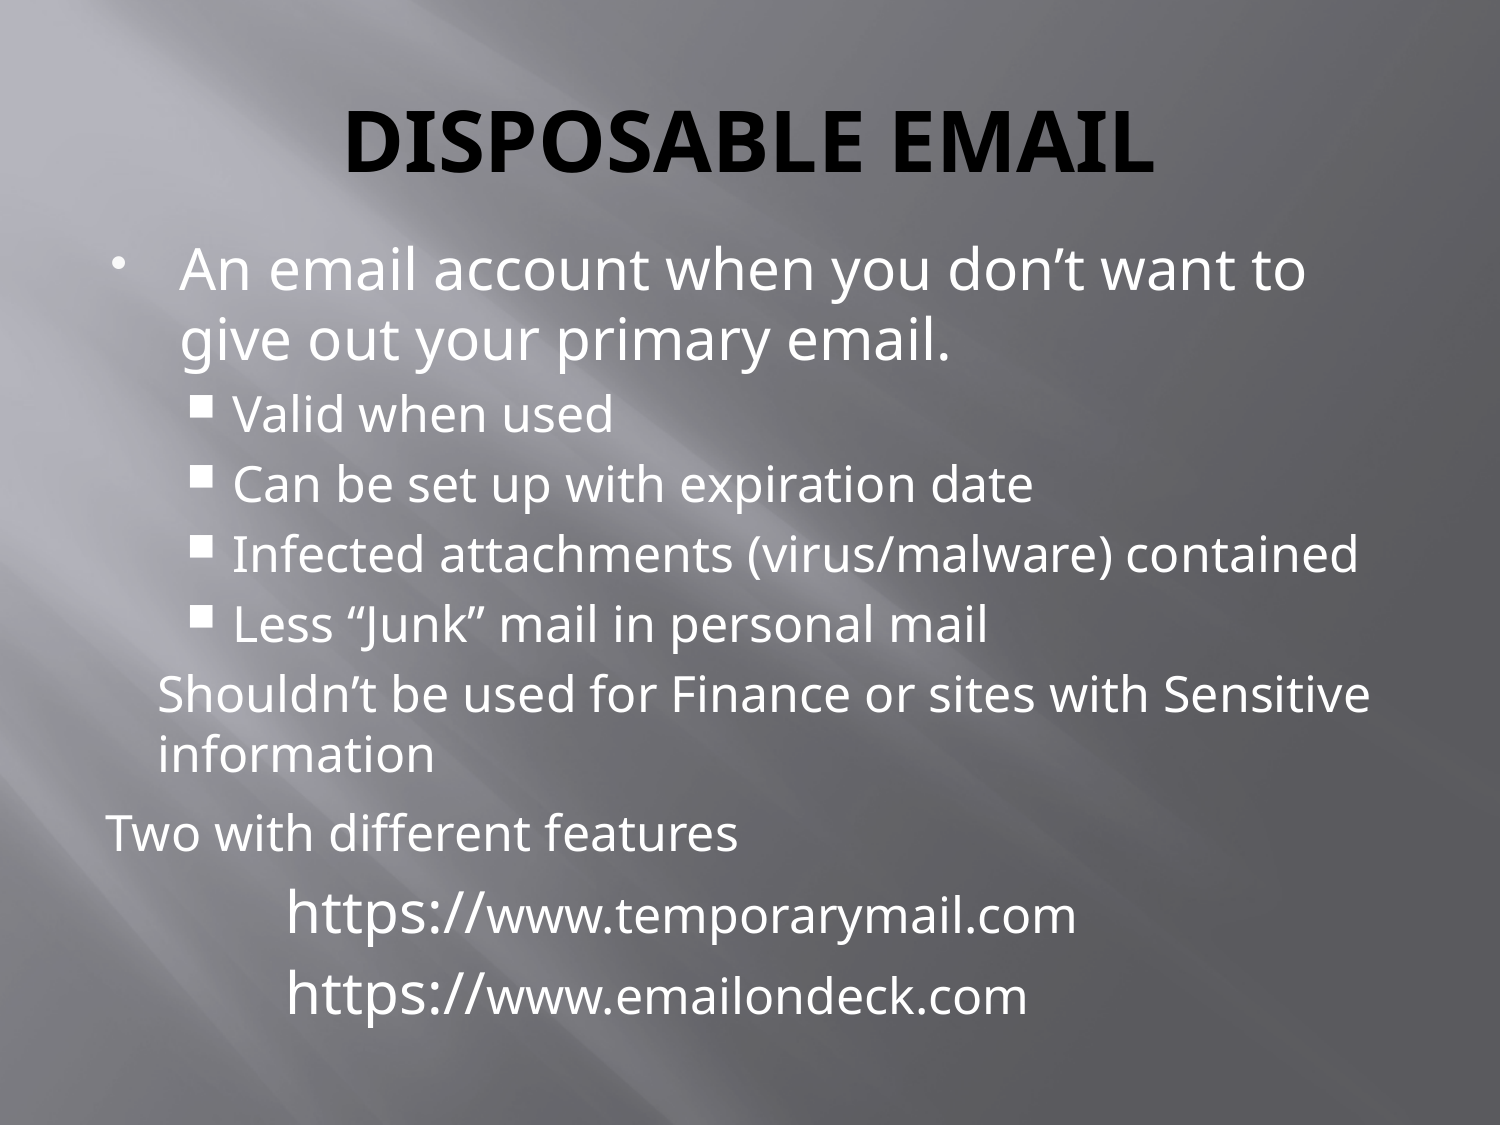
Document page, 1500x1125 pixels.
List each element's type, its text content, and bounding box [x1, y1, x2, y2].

title DISPOSABLE EMAIL [75, 45, 1425, 224]
list An email account when you don’t want to give out your primary email. Valid when used Can be set up with expiration date Infected attachments (virus/malware) contained Less “Junk” mail in personal mail Shouldn’t be used for Finance or sites with Sensitive information Two with different features https://www.temporarymail.com https://www.emailondeck.com [75, 224, 1425, 1075]
